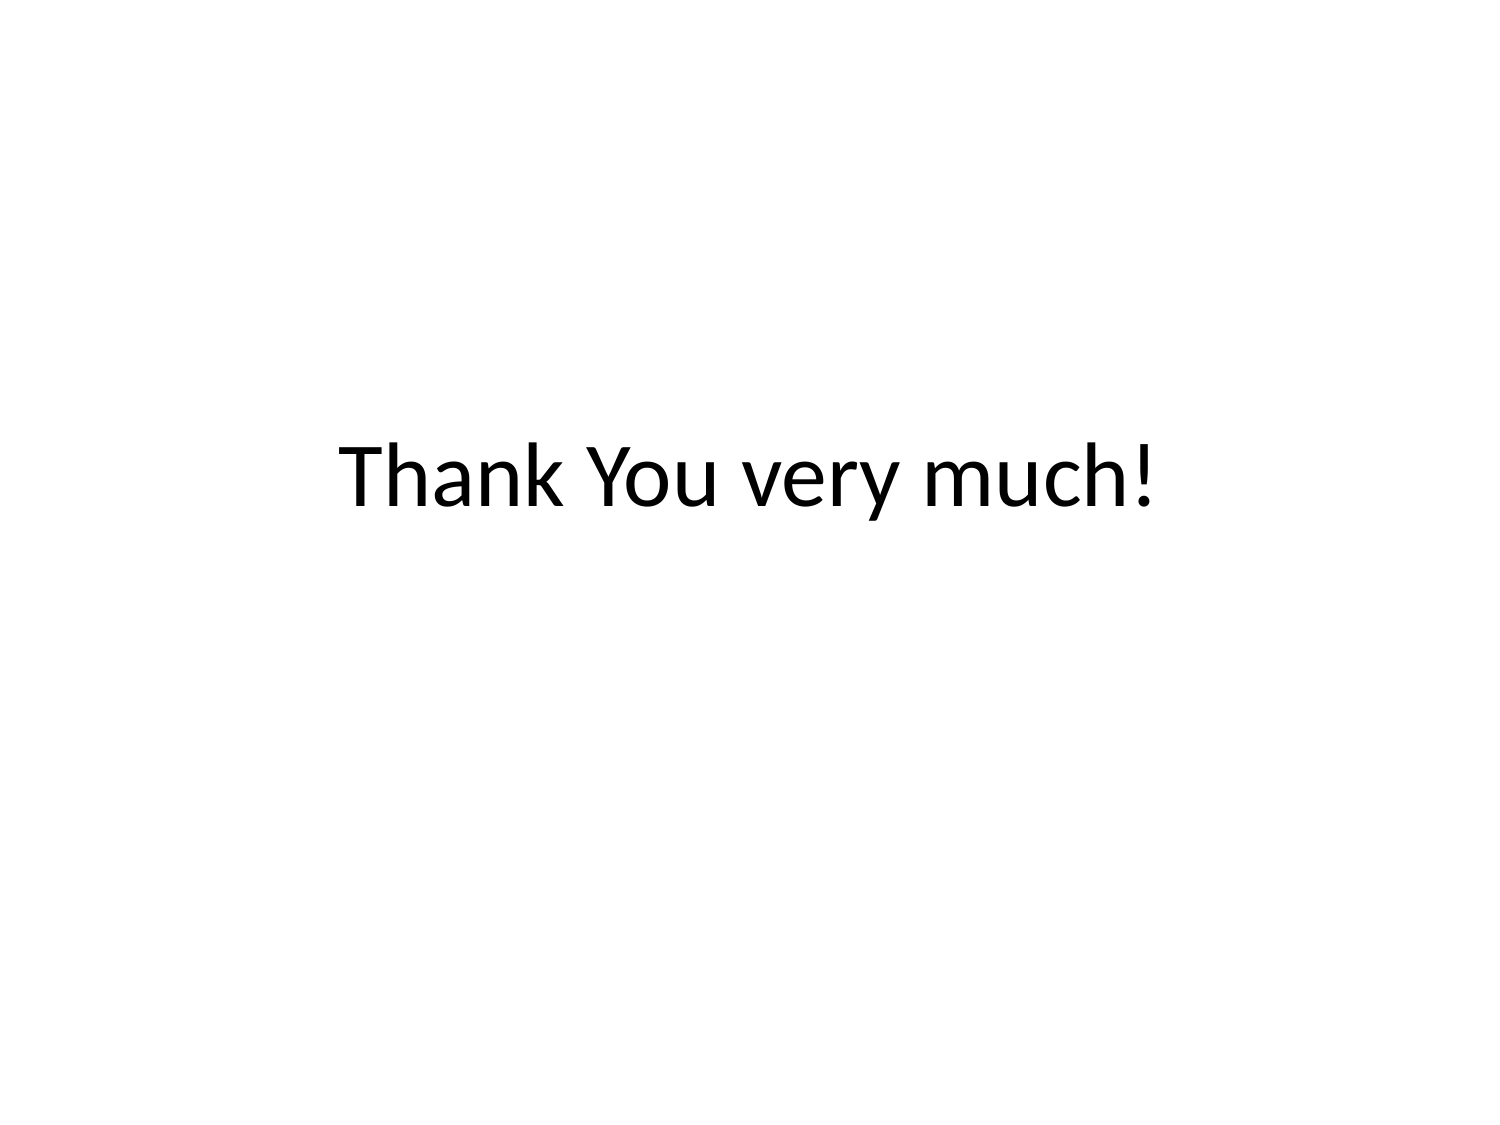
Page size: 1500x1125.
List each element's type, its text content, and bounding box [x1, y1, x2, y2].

title Thank You very much! [112, 349, 1388, 591]
